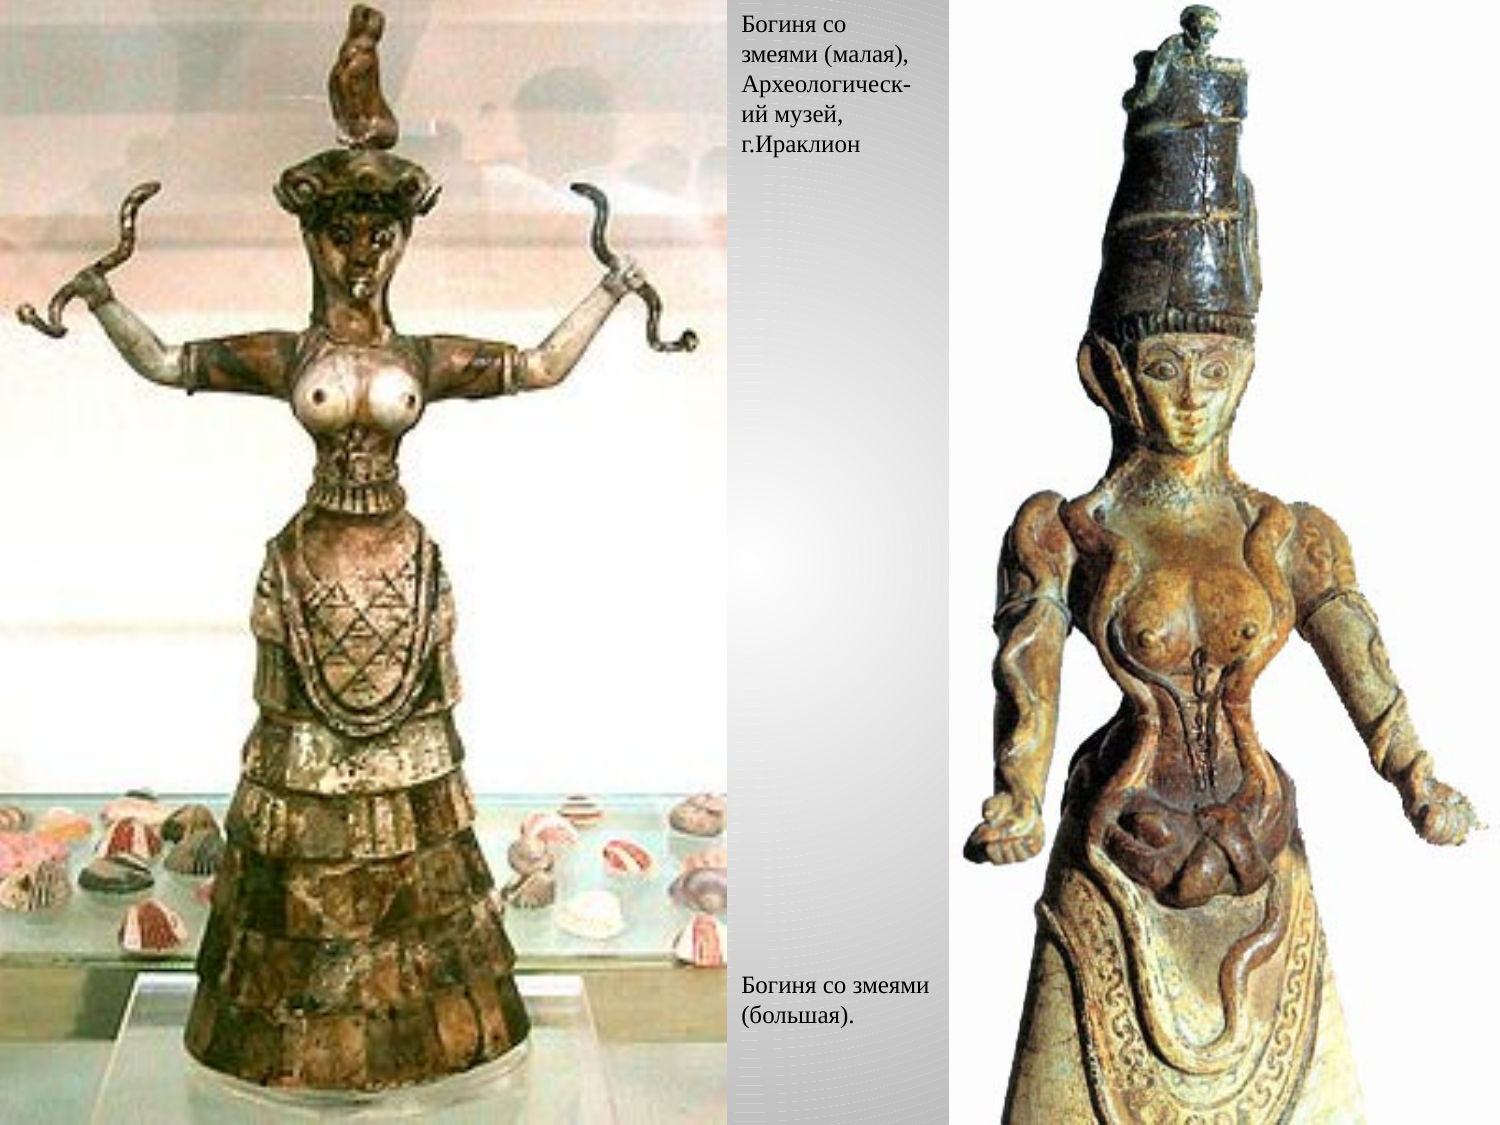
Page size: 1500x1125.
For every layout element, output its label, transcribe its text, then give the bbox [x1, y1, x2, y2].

text_box Богиня со змеями (большая). [730, 960, 943, 1036]
picture [948, 0, 1500, 1125]
text_box Богиня со змеями (малая), Археологическ-ий музей, г.Ираклион [727, 0, 938, 165]
picture [0, 0, 727, 1125]
